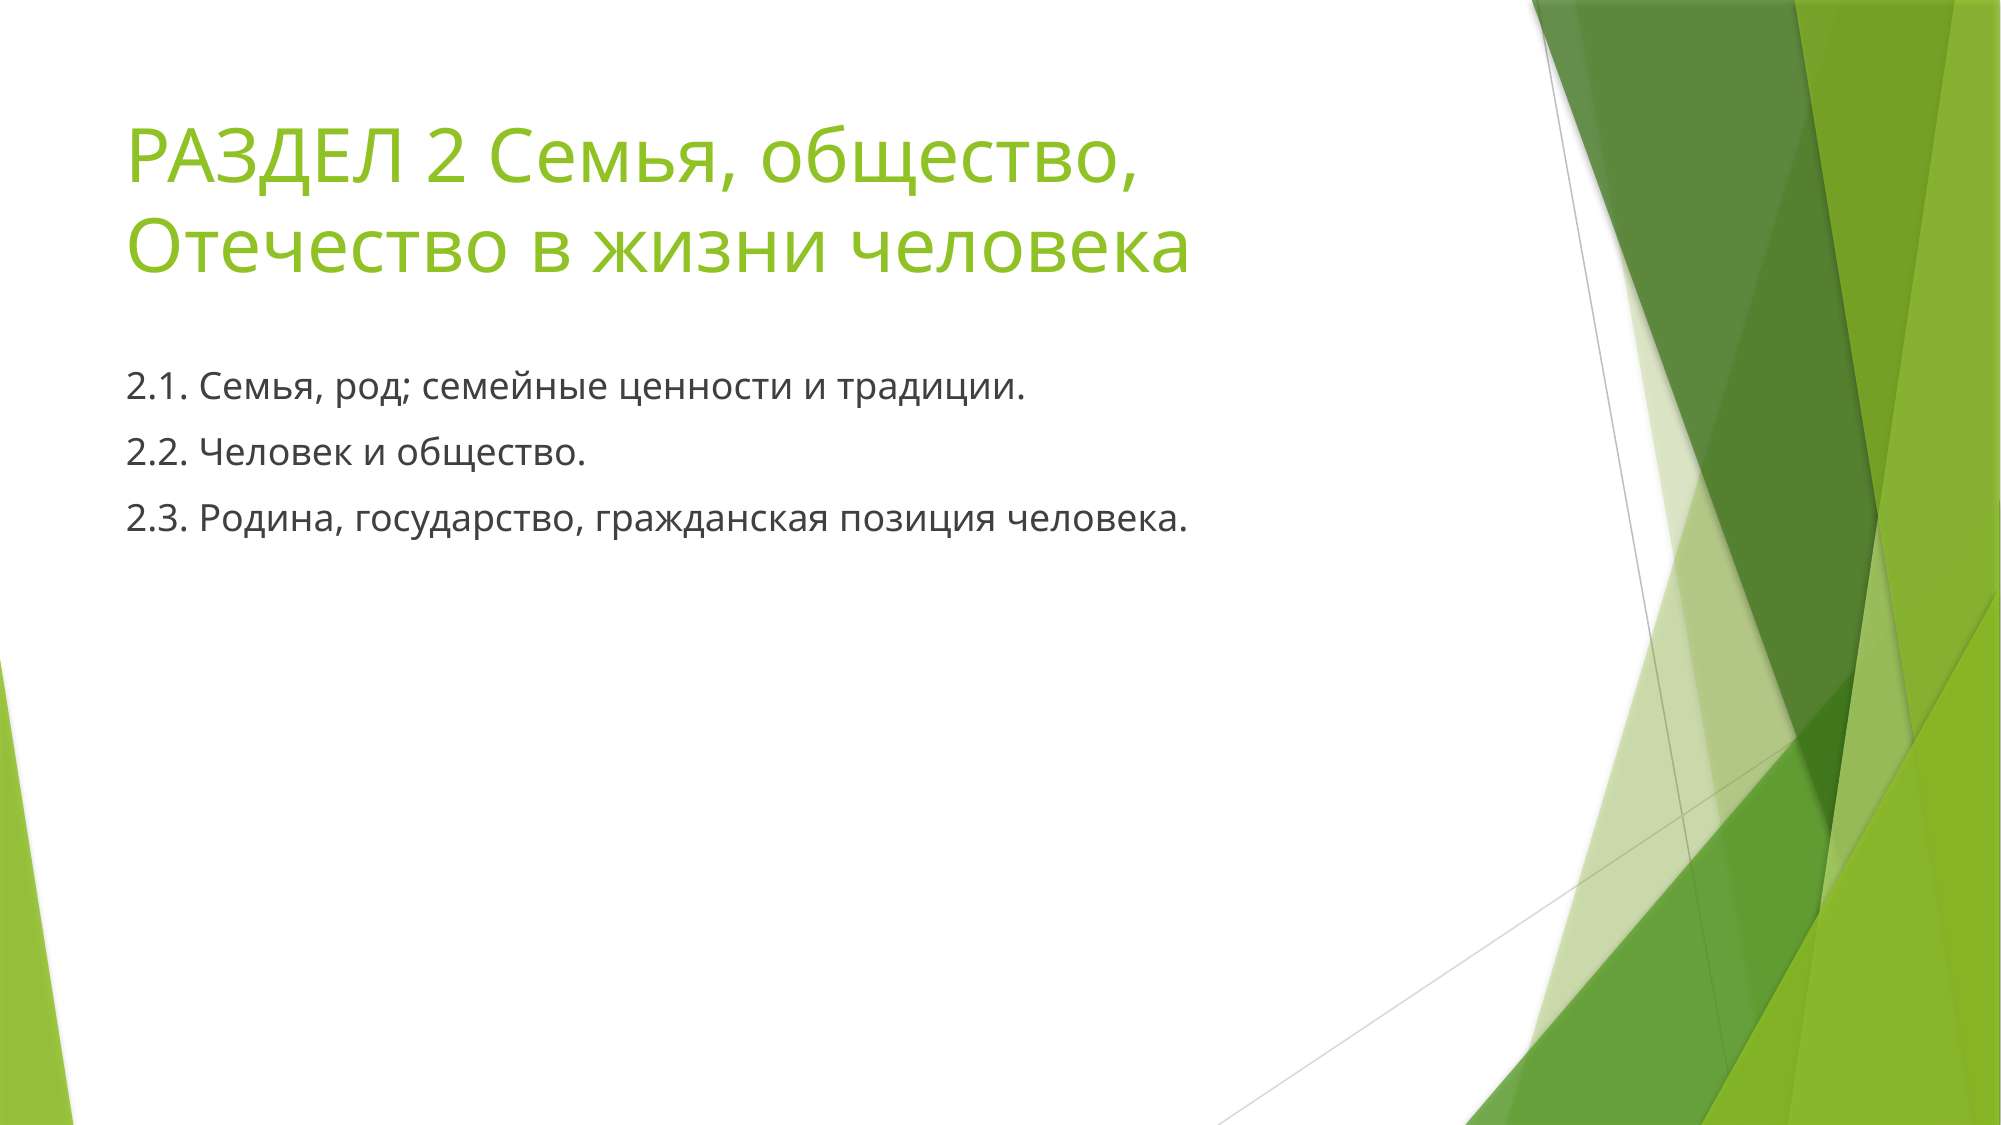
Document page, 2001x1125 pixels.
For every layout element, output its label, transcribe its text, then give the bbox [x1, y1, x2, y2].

title РАЗДЕЛ 2 Семья, общество, Отечество в жизни человека [111, 99, 1522, 317]
list 2.1. Семья, род; семейные ценности и традиции. 2.2. Человек и общество. 2.3. Родина, государство, гражданская позиция человека. [111, 354, 1522, 991]
